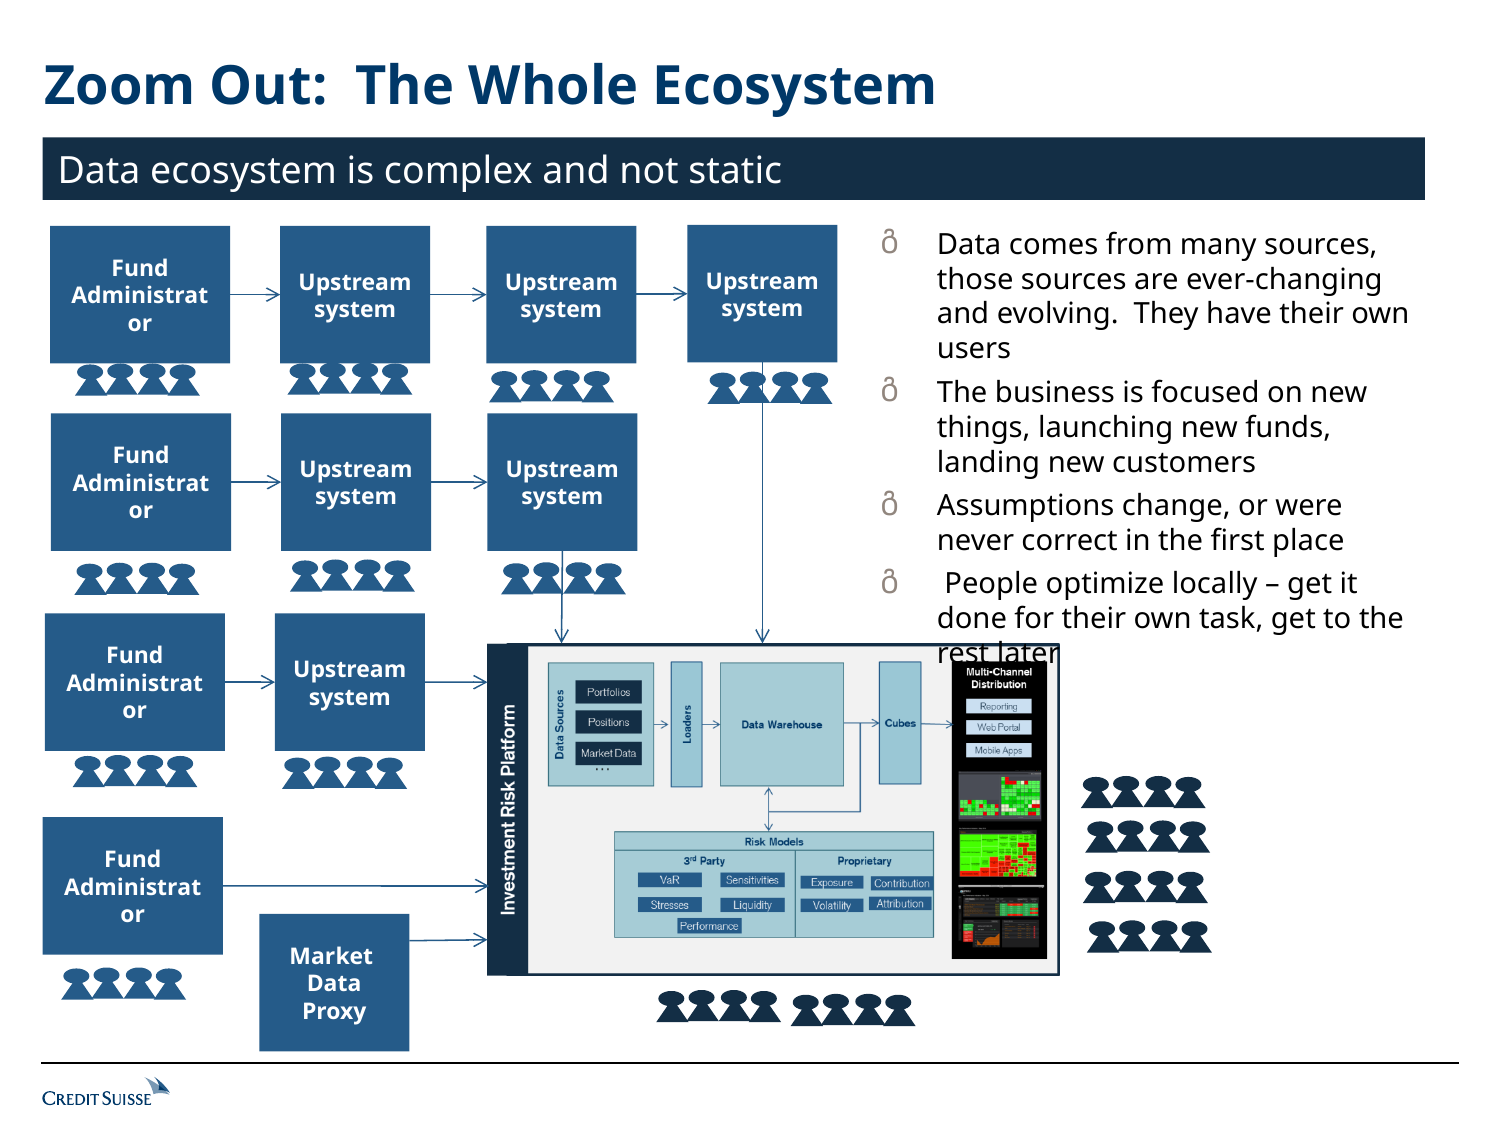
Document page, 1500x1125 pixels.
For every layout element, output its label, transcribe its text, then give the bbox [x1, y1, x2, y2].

text_box Upstream system [487, 412, 638, 552]
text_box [563, 561, 597, 594]
title Zoom Out: The Whole Ecosystem [44, 50, 1462, 169]
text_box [686, 989, 718, 1022]
text_box Market Data Proxy [258, 913, 410, 1052]
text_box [737, 371, 769, 404]
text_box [655, 990, 689, 1023]
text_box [1147, 820, 1181, 852]
text_box Upstream system [687, 224, 838, 363]
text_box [1080, 776, 1114, 809]
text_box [799, 372, 833, 405]
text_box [882, 994, 916, 1027]
text_box Upstream system [280, 412, 432, 552]
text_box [500, 563, 534, 595]
text_box Upstream system [279, 225, 431, 364]
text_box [153, 968, 187, 1000]
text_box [374, 757, 408, 790]
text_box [136, 562, 170, 595]
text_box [382, 560, 416, 592]
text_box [137, 363, 171, 395]
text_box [1086, 920, 1120, 953]
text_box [1175, 871, 1209, 904]
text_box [519, 369, 551, 402]
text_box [1179, 920, 1213, 953]
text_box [1115, 820, 1147, 852]
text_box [1142, 775, 1176, 808]
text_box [718, 989, 752, 1022]
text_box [91, 967, 123, 999]
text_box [1172, 776, 1206, 809]
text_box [551, 369, 585, 402]
text_box Data ecosystem is complex and not static [42, 137, 1426, 201]
picture [487, 643, 1060, 977]
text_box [1145, 870, 1179, 903]
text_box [166, 563, 200, 596]
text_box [167, 364, 201, 396]
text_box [1084, 821, 1118, 853]
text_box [790, 994, 824, 1027]
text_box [349, 362, 383, 394]
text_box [72, 755, 106, 788]
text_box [74, 364, 108, 396]
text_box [1110, 775, 1142, 808]
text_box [379, 363, 413, 395]
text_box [1177, 821, 1211, 853]
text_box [820, 993, 852, 1026]
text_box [707, 372, 741, 405]
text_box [593, 563, 627, 595]
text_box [852, 993, 886, 1026]
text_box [581, 370, 615, 403]
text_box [488, 370, 522, 403]
text_box Upstream system [274, 613, 426, 752]
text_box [134, 754, 168, 787]
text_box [344, 756, 378, 789]
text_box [104, 562, 136, 595]
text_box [1112, 870, 1145, 903]
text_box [317, 362, 349, 394]
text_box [1149, 920, 1179, 952]
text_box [104, 363, 137, 395]
text_box Fund Administrator [50, 412, 232, 552]
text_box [60, 968, 94, 1000]
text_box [530, 561, 563, 594]
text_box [123, 967, 157, 999]
text_box Data comes from many sources, those sources are ever-changing and evolving. They have their own users The business is focused on new things, launching new funds, landing new customers Assumptions change, or were never correct in the first place People optimize locally – get it done for their own task, get to the rest later [880, 224, 1425, 776]
text_box Fund Administrator [44, 613, 226, 752]
text_box Upstream system [486, 225, 637, 364]
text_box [1120, 920, 1149, 952]
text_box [769, 371, 803, 404]
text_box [352, 559, 386, 591]
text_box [748, 990, 782, 1023]
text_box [312, 756, 344, 789]
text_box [289, 560, 323, 592]
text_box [319, 559, 352, 591]
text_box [287, 363, 321, 395]
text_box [1082, 871, 1116, 904]
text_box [281, 757, 315, 790]
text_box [102, 754, 134, 787]
text_box Fund Administrator [49, 225, 231, 364]
text_box Fund Administrator [42, 816, 224, 956]
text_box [164, 755, 198, 788]
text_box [74, 563, 108, 596]
